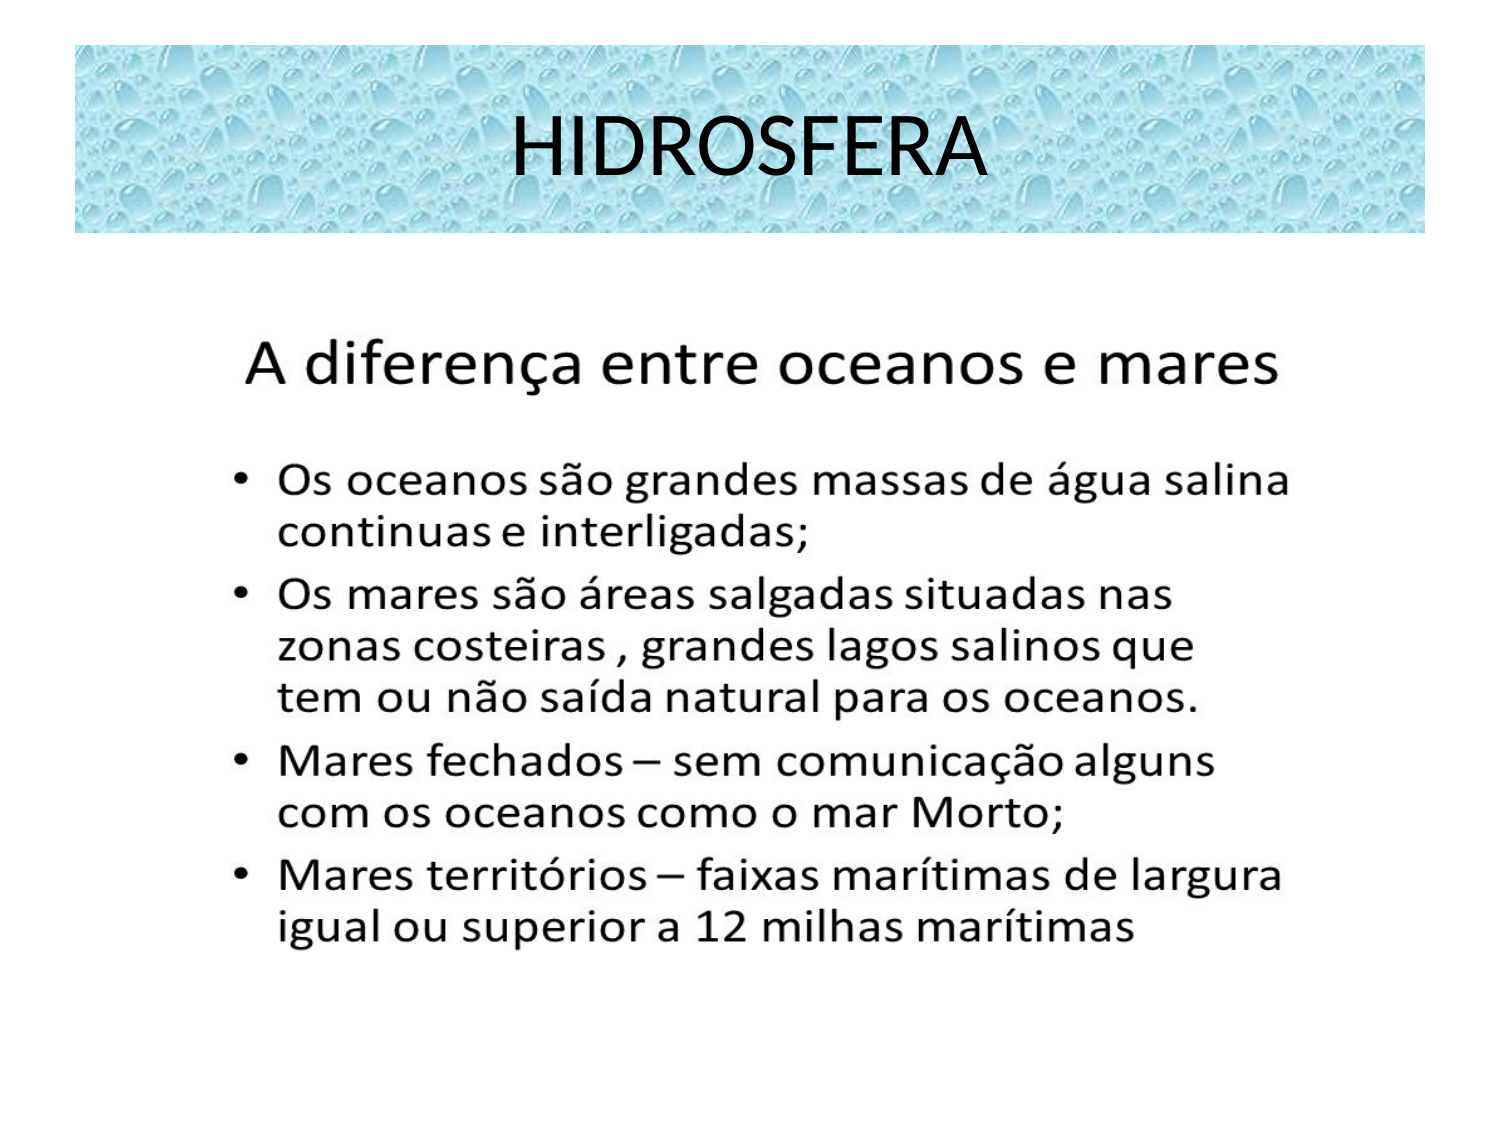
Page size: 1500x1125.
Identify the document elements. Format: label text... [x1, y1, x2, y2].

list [159, 262, 1365, 1069]
title HIDROSFERA [75, 45, 1425, 233]
